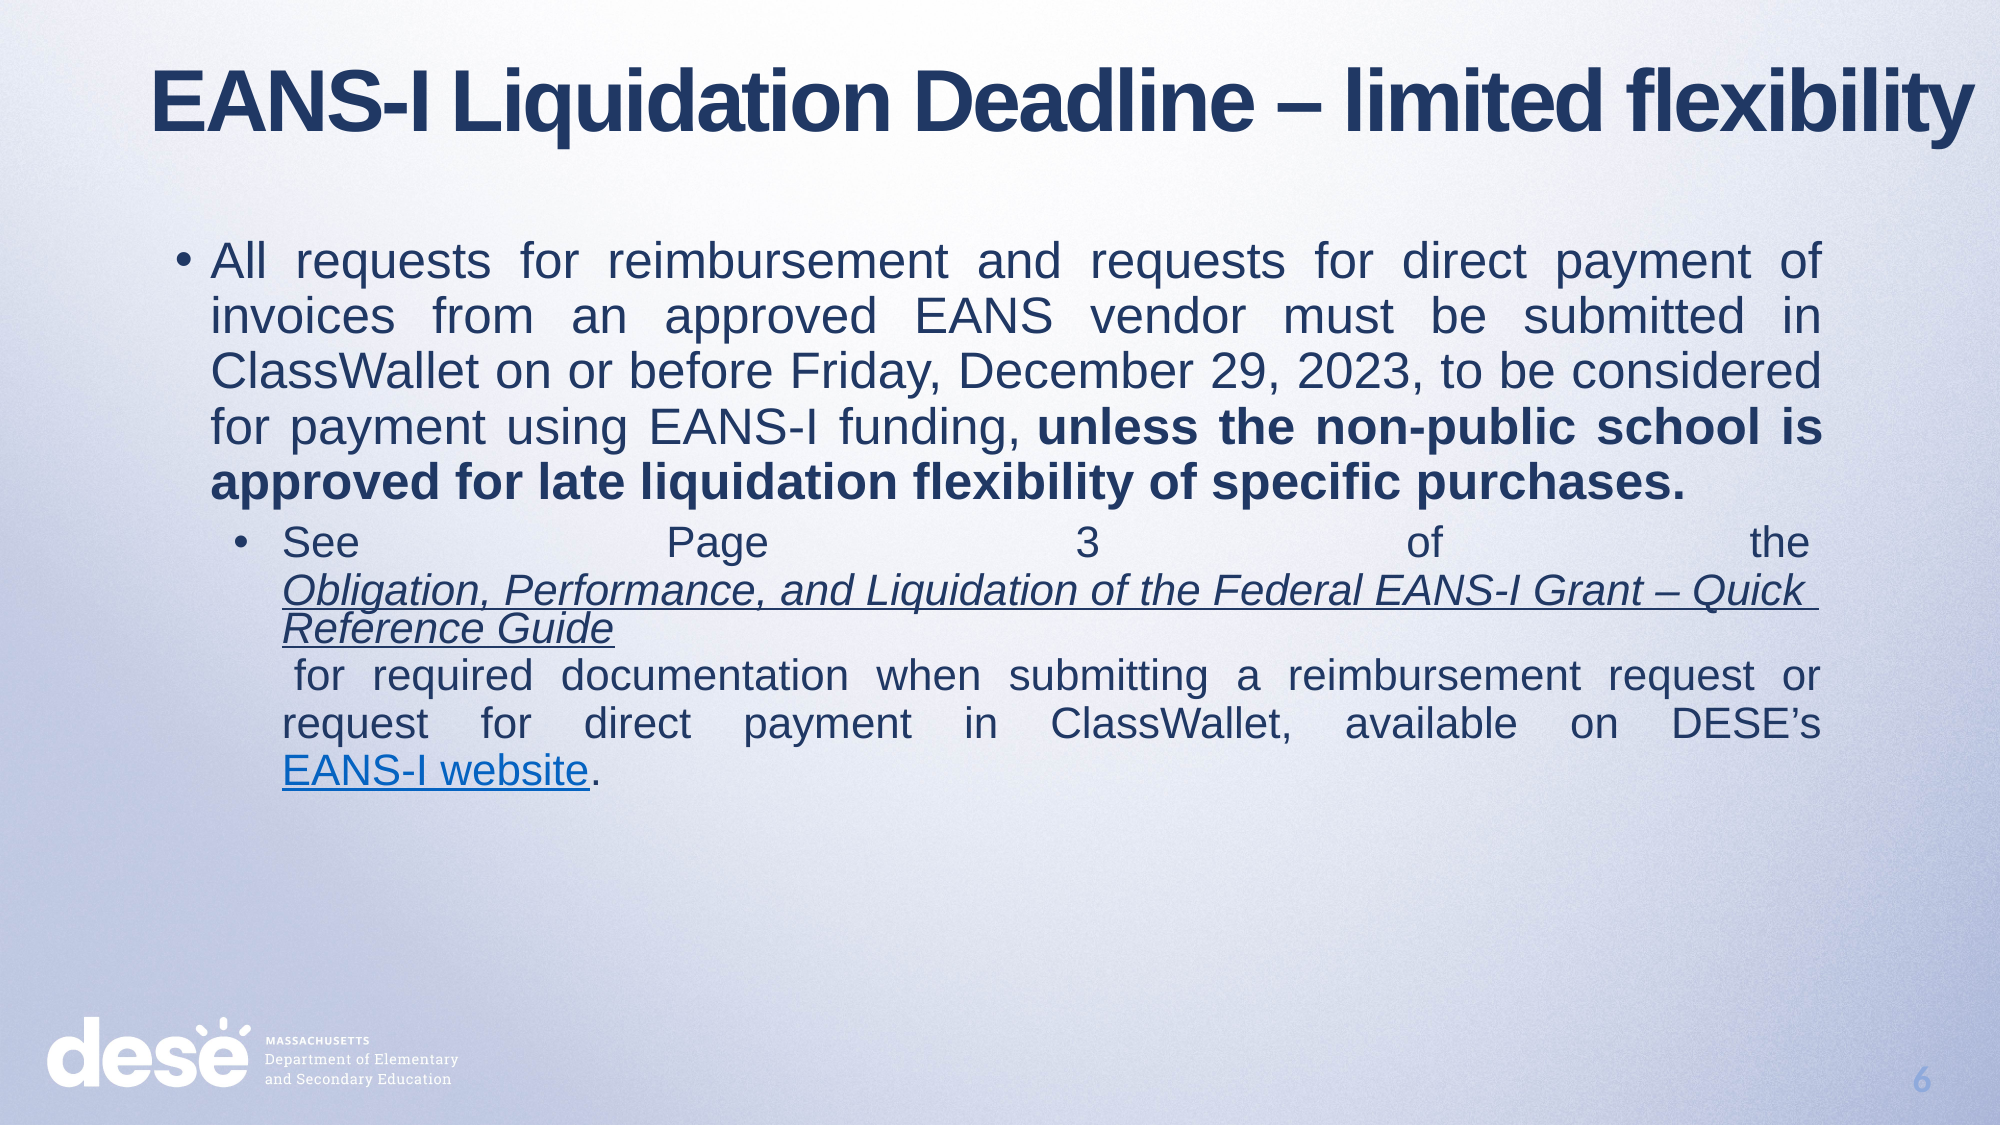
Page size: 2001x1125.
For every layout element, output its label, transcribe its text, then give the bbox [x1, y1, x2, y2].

text_box All requests for reimbursement and requests for direct payment of invoices from an approved EANS vendor must be submitted in ClassWallet on or before Friday, December 29, 2023, to be considered for payment using EANS-I funding, unless the non-public school is approved for late liquidation flexibility of specific purchases. See Page 3 of the Obligation, Performance, and Liquidation of the Federal EANS-I Grant – Quick Reference Guide for required documentation when submitting a reimbursement request or request for direct payment in ClassWallet, available on DESE’s EANS-I website. [159, 226, 1839, 822]
title EANS-I Liquidation Deadline – limited flexibility [134, 47, 2000, 159]
text_box 6 [1897, 1047, 1978, 1107]
picture [0, 0, 2000, 1125]
list [134, 201, 2000, 1031]
